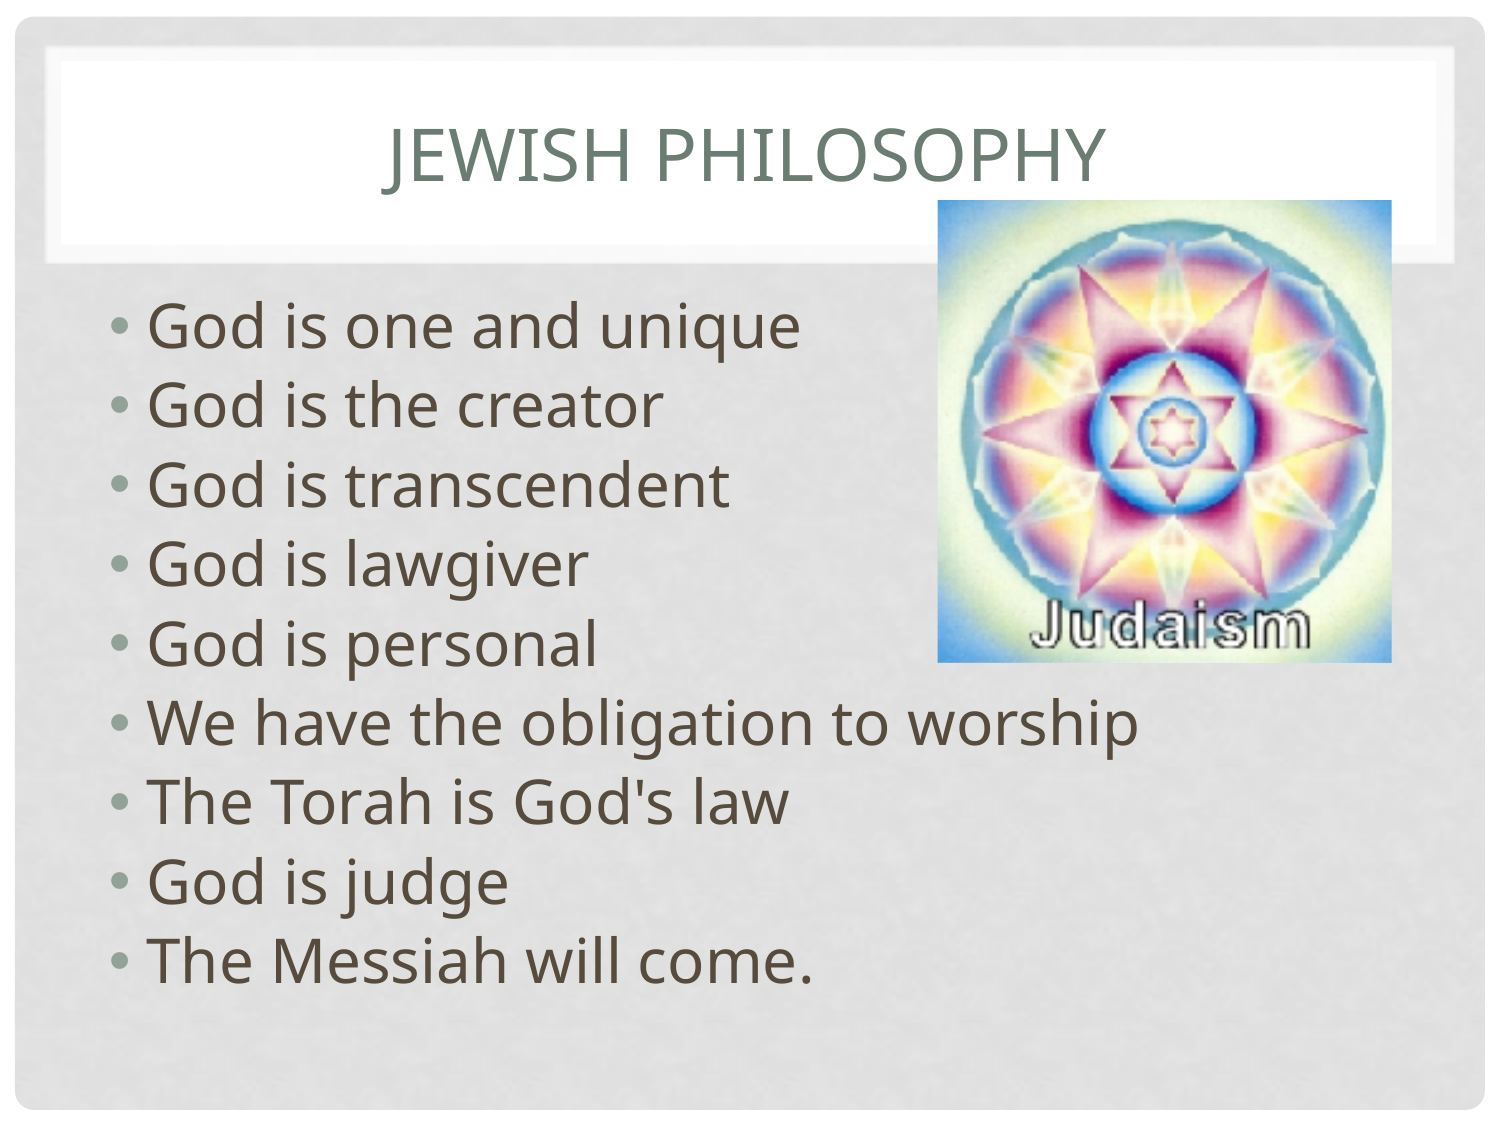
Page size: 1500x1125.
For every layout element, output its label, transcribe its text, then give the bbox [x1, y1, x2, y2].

picture [937, 199, 1392, 663]
list God is one and unique God is the creator God is transcendent God is lawgiver God is personal We have the obligation to worship The Torah is God's law God is judge The Messiah will come. [75, 287, 1425, 1005]
title Jewish Philosophy [69, 66, 1425, 238]
